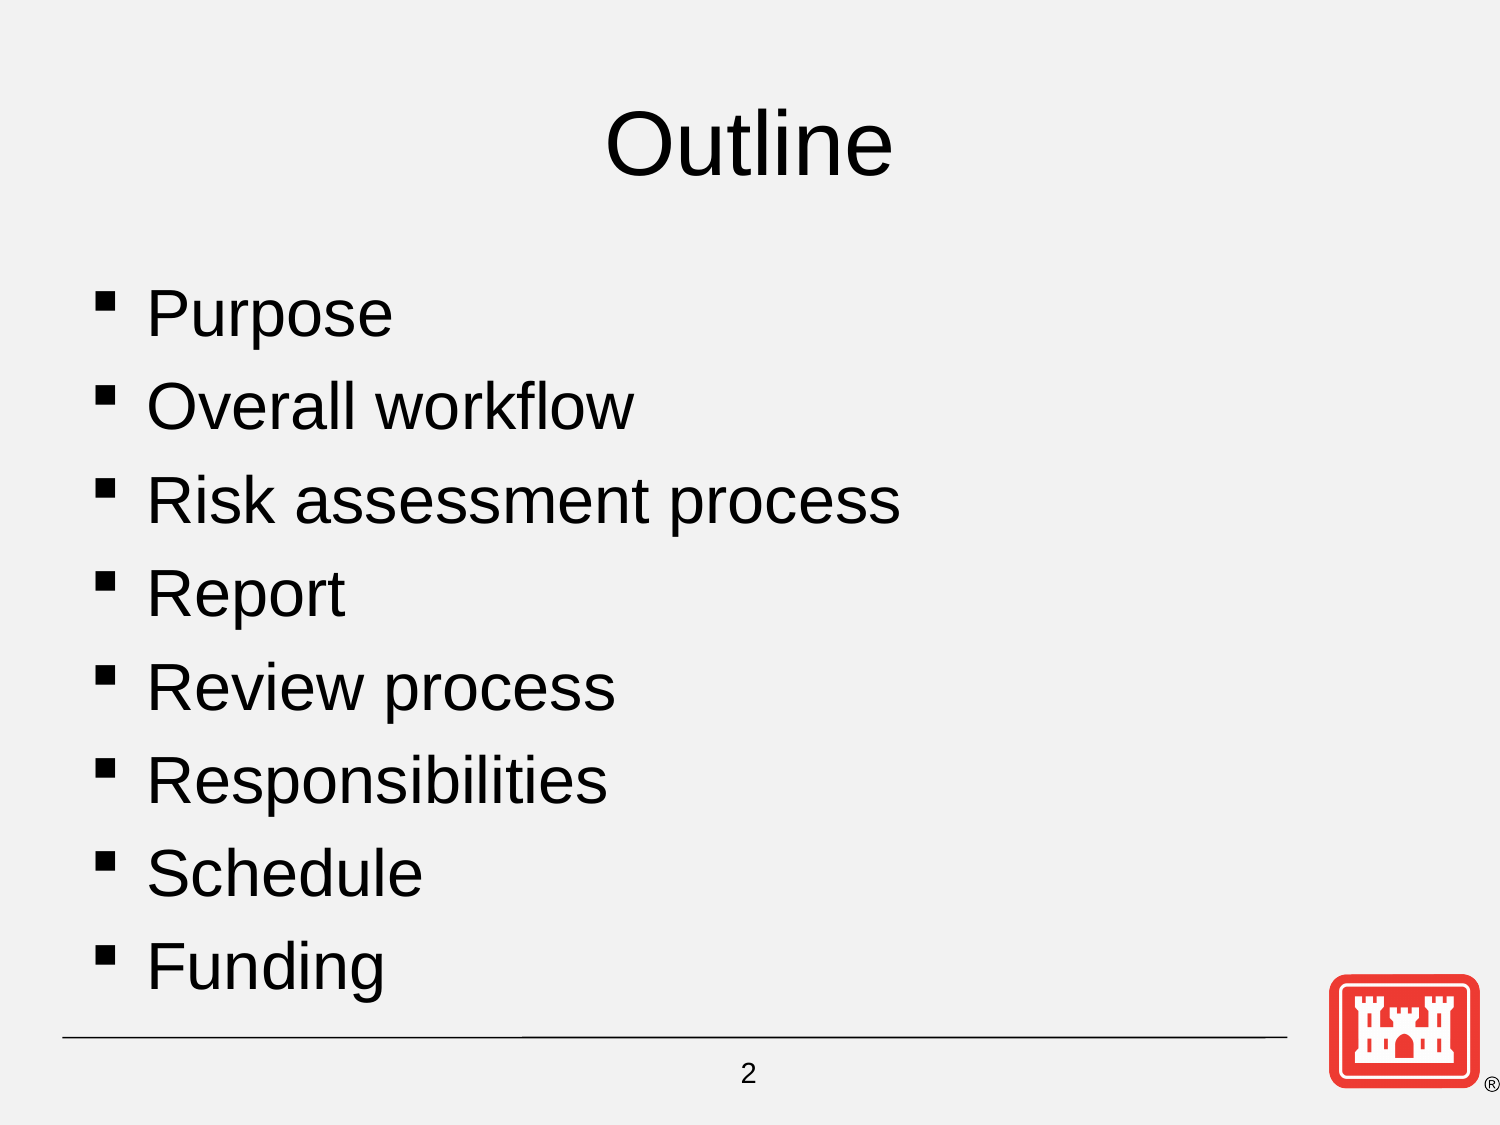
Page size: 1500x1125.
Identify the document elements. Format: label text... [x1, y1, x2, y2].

list Purpose Overall workflow Risk assessment process Report Review process Responsibilities Schedule Funding [74, 262, 1426, 901]
title Outline [74, 44, 1426, 233]
picture [1329, 974, 1500, 1092]
slide_number 2 [573, 1046, 924, 1125]
